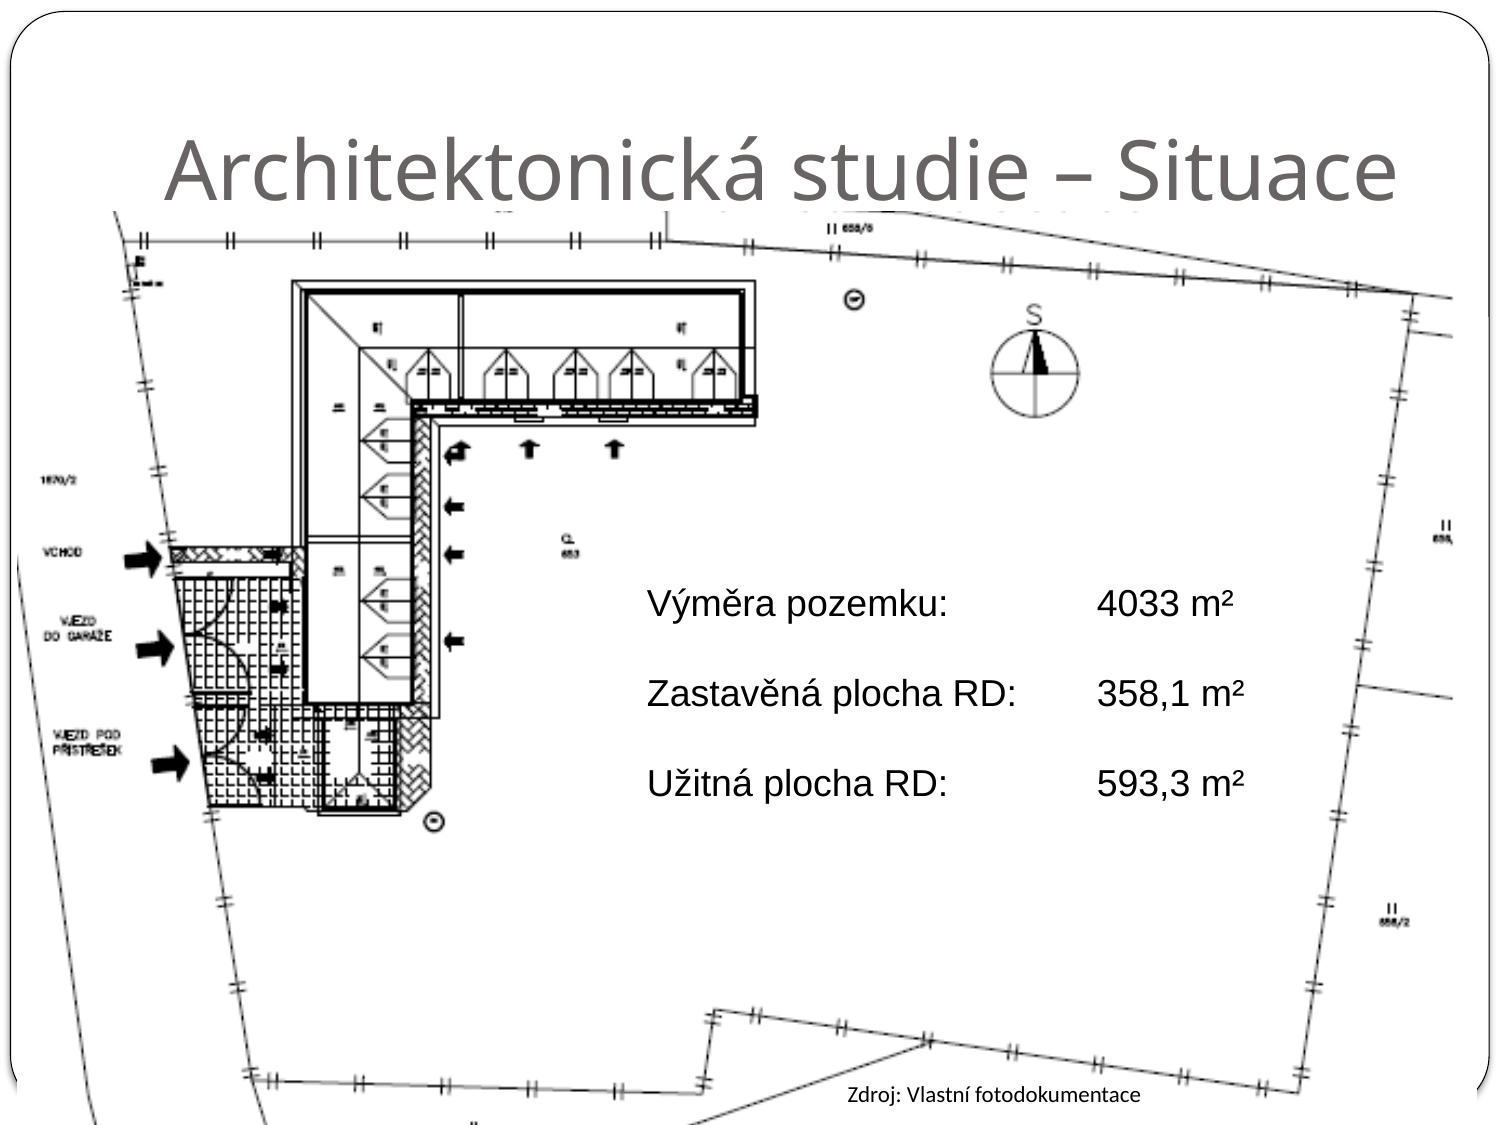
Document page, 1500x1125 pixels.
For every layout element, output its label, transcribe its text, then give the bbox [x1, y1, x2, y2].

picture [17, 211, 1477, 1125]
title Architektonická studie – Situace [150, 45, 1425, 210]
